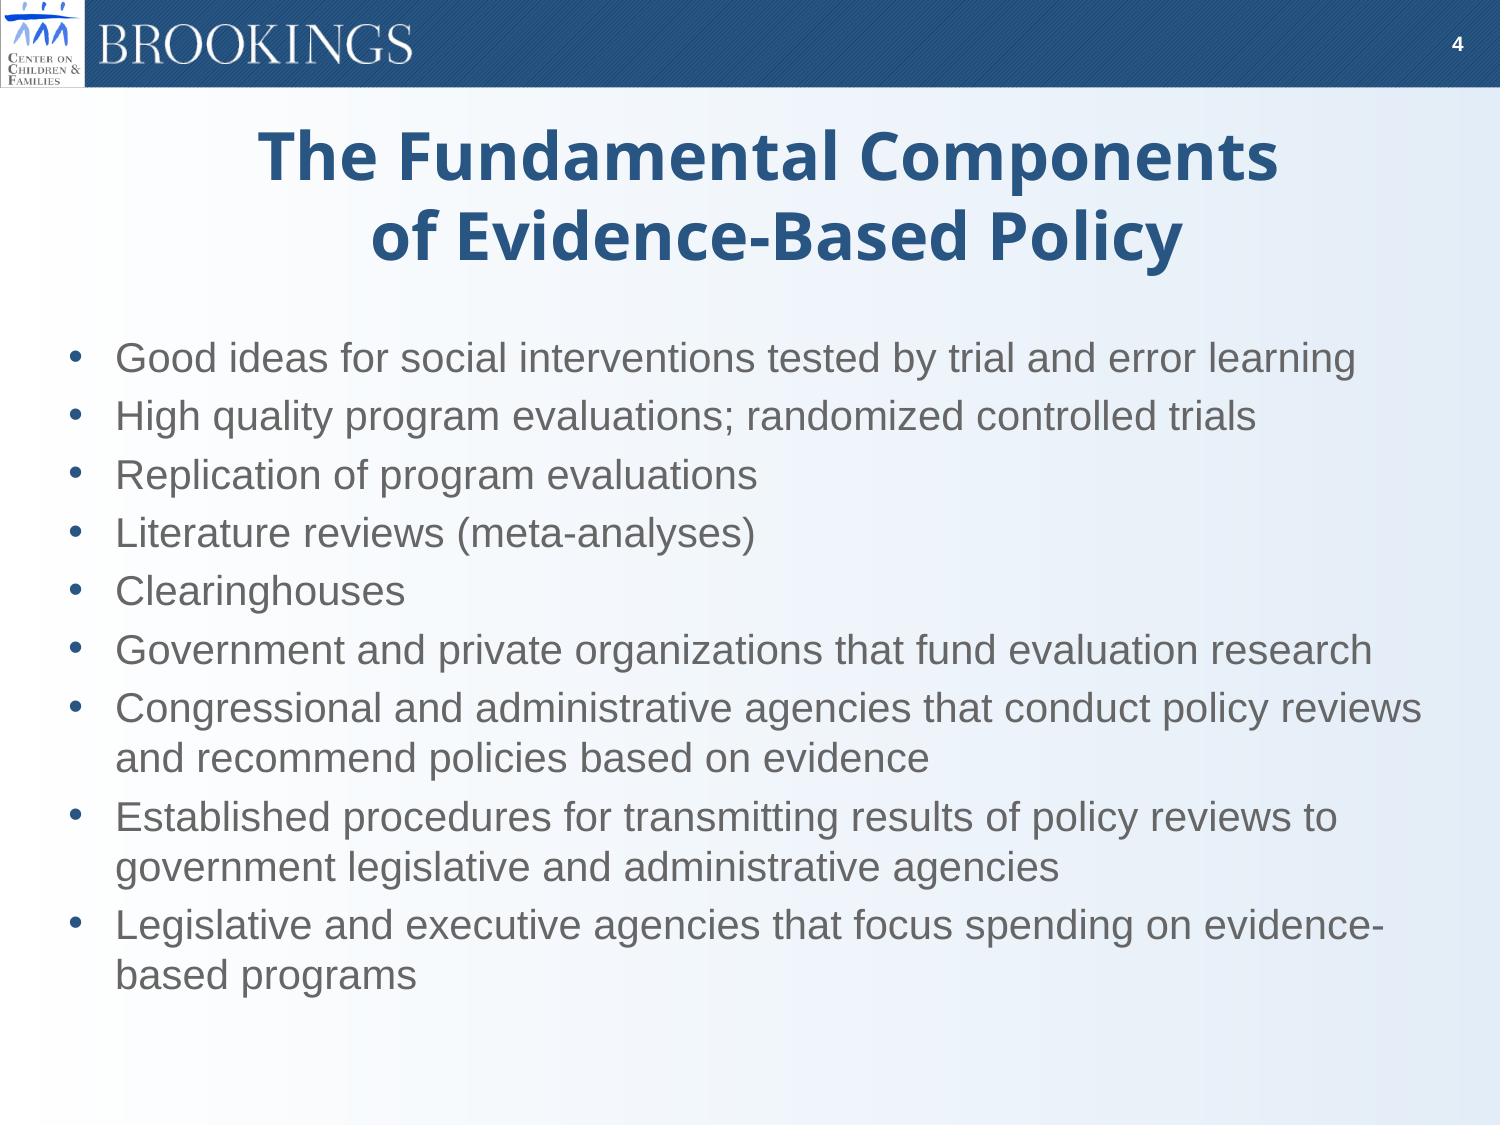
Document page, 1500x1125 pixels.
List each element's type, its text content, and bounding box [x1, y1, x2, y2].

picture [99, 24, 413, 64]
list Good ideas for social interventions tested by trial and error learning High quality program evaluations; randomized controlled trials Replication of program evaluations Literature reviews (meta-analyses) Clearinghouses Government and private organizations that fund evaluation research Congressional and administrative agencies that conduct policy reviews and recommend policies based on evidence Established procedures for transmitting results of policy reviews to government legislative and administrative agencies Legislative and executive agencies that focus spending on evidence-based programs [61, 324, 1476, 1038]
title The Fundamental Components of Evidence-Based Policy [36, 124, 1500, 263]
picture [0, 0, 85, 88]
